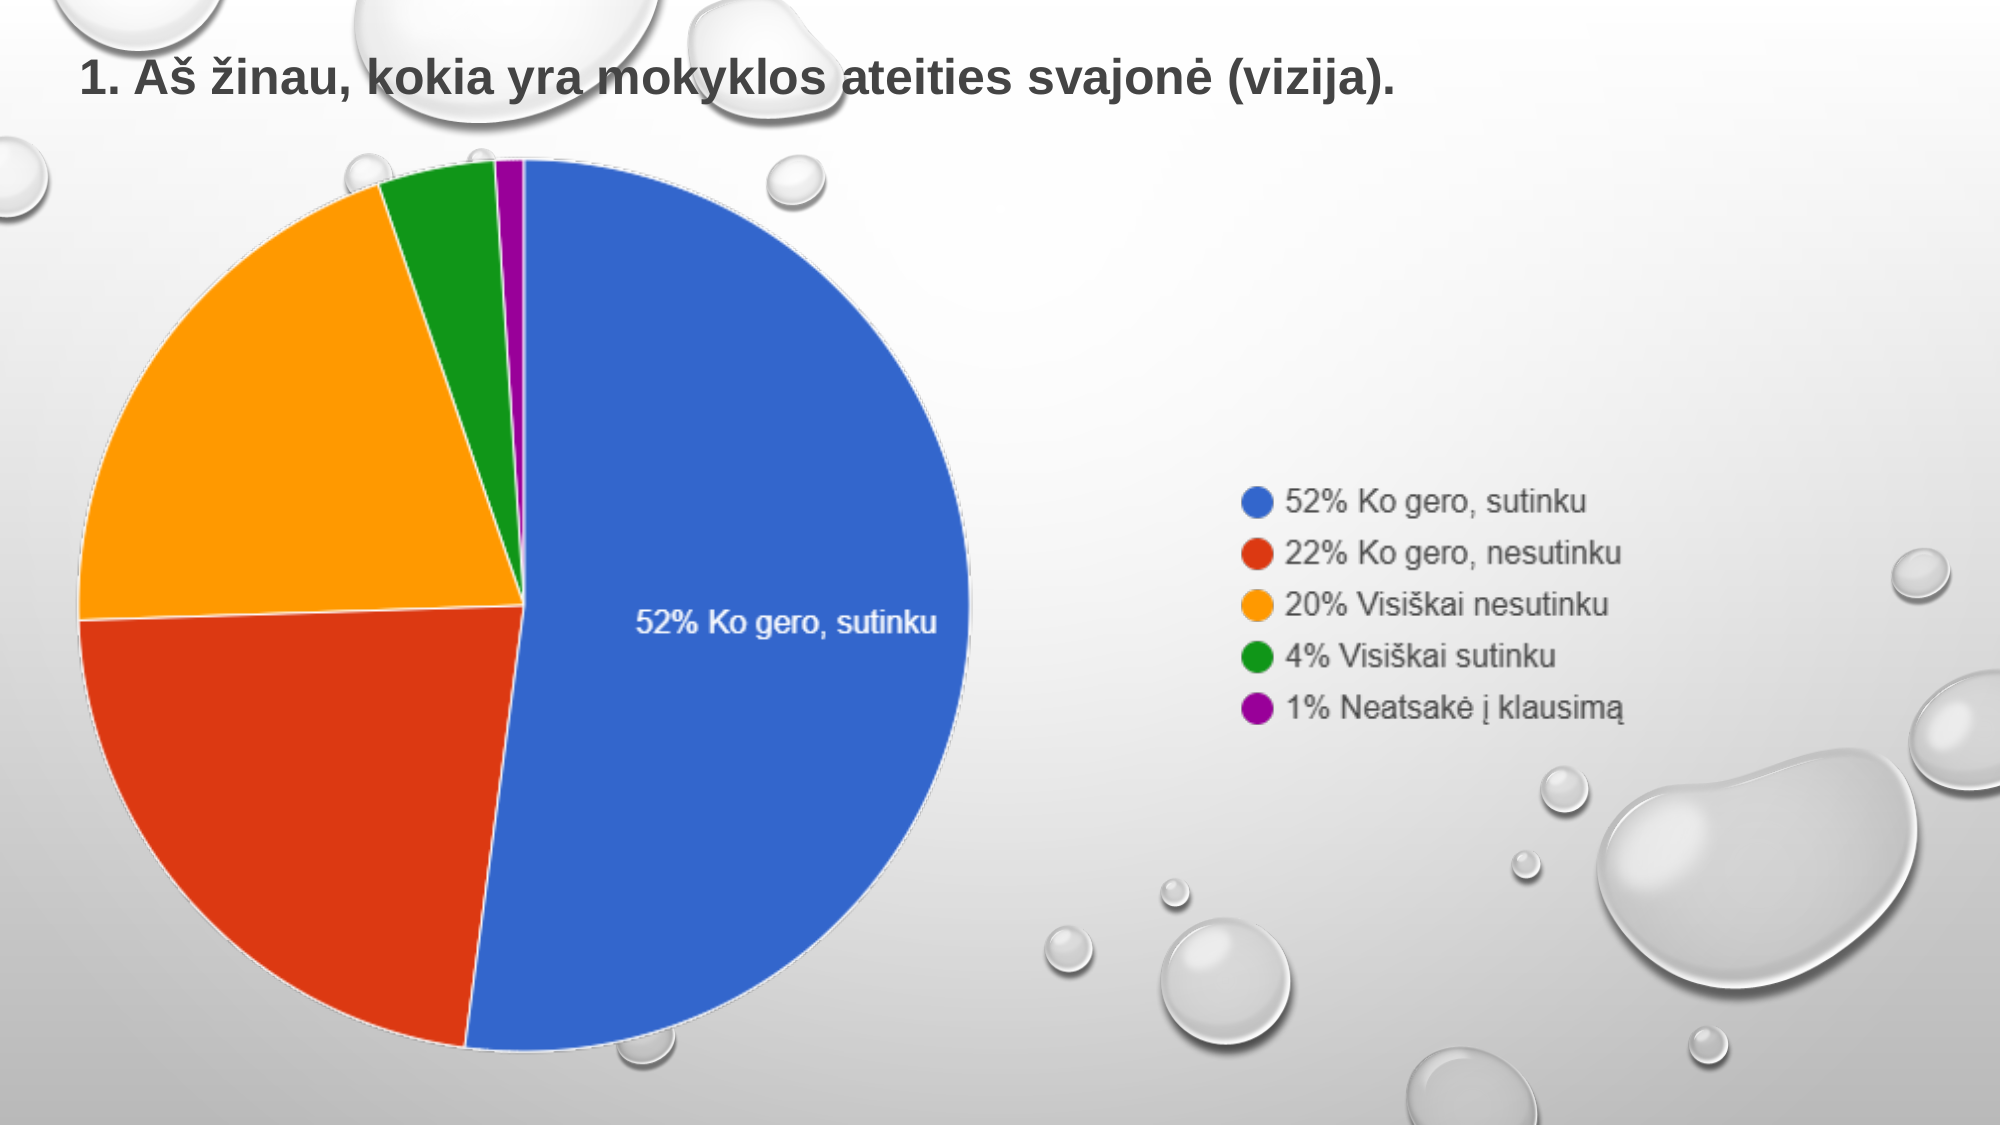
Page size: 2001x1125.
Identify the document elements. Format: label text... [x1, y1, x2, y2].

text_box 1. Aš žinau, kokia yra mokyklos ateities svajonė (vizija). [64, 37, 1597, 113]
picture [0, 0, 2000, 1125]
